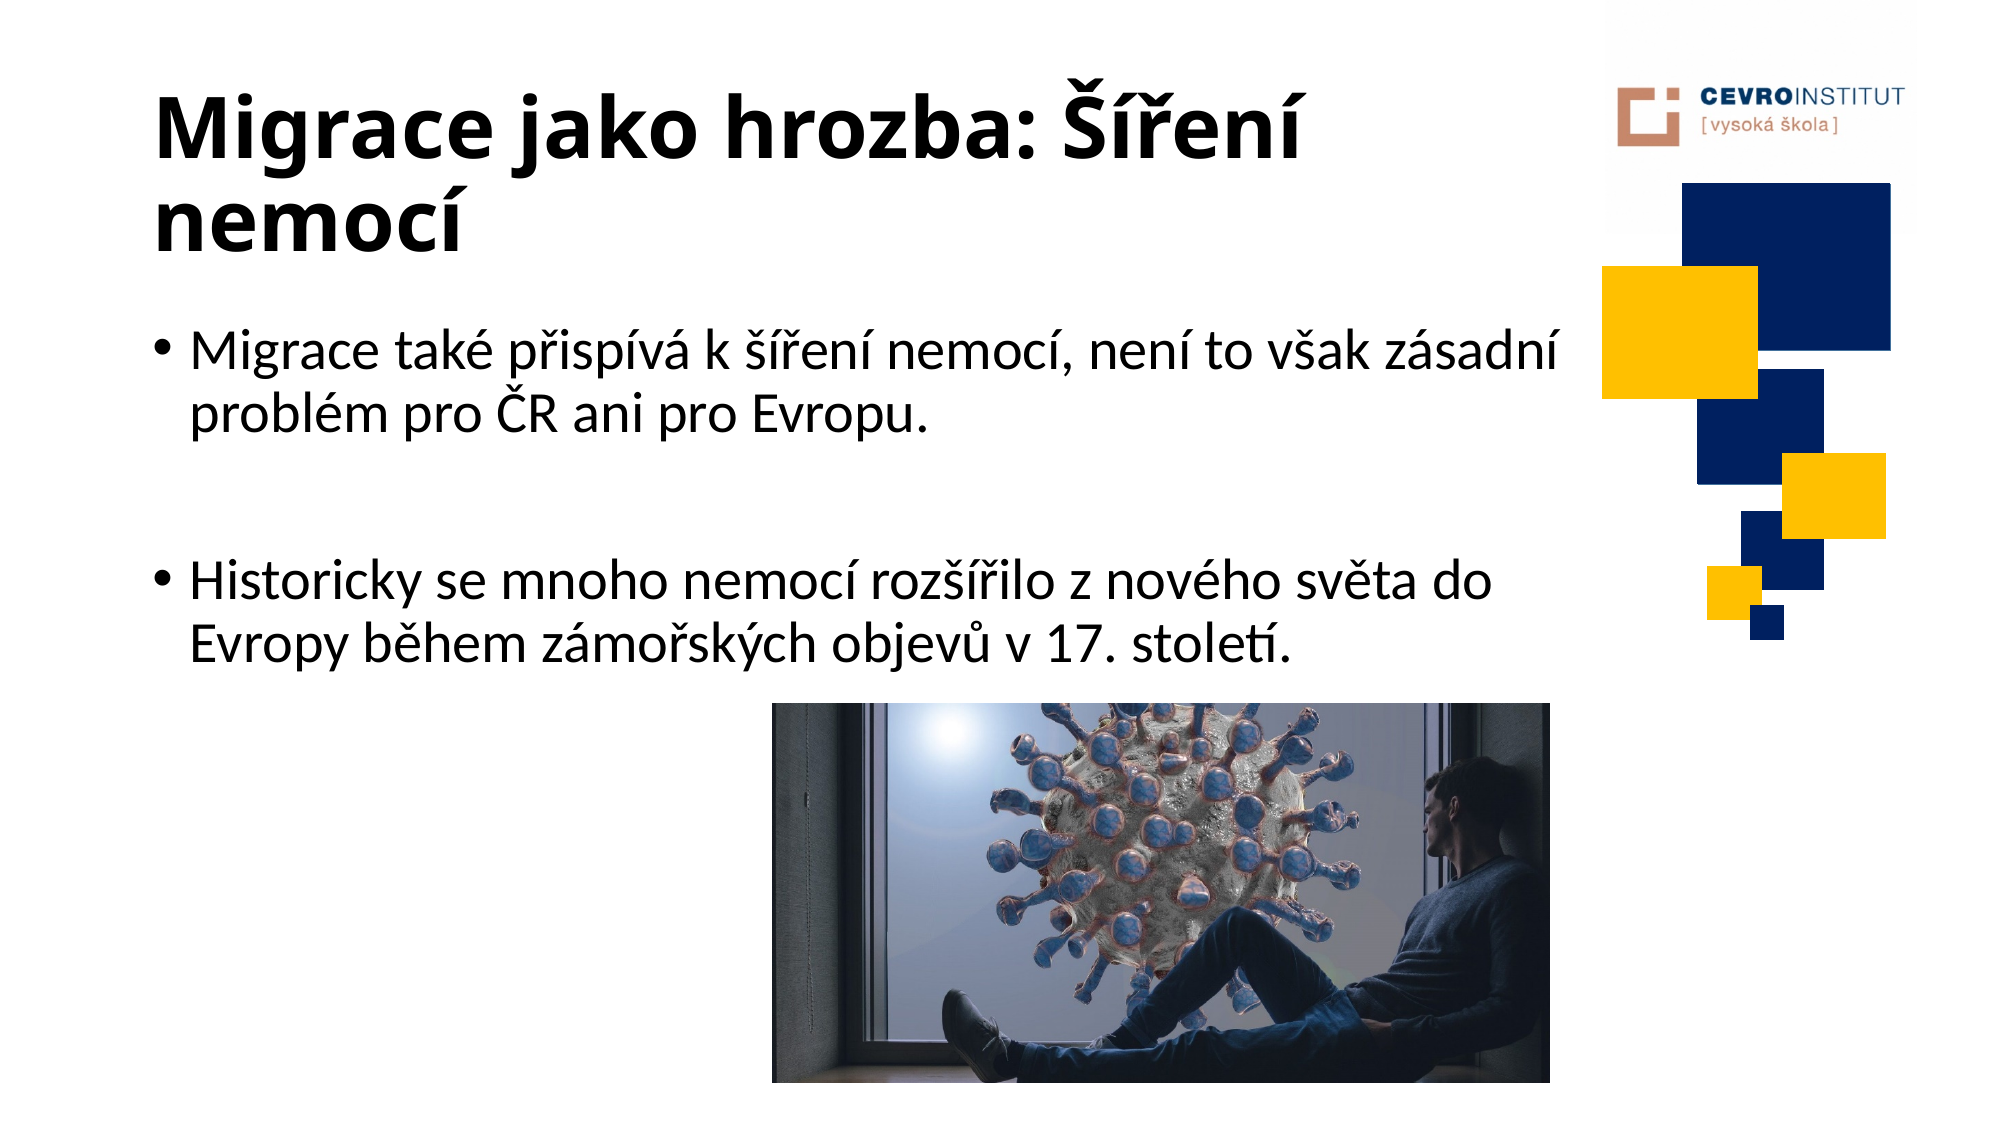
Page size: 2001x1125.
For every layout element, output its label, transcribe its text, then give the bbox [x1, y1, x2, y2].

picture [772, 703, 1550, 1084]
picture [1605, 0, 1917, 234]
list Migrace také přispívá k šíření nemocí, není to však zásadní problém pro ČR ani pro Evropu. Historicky se mnoho nemocí rozšířilo z nového světa do Evropy během zámořských objevů v 17. století. [137, 220, 1586, 941]
title Migrace jako hrozba: Šíření nemocí [137, 77, 1550, 220]
